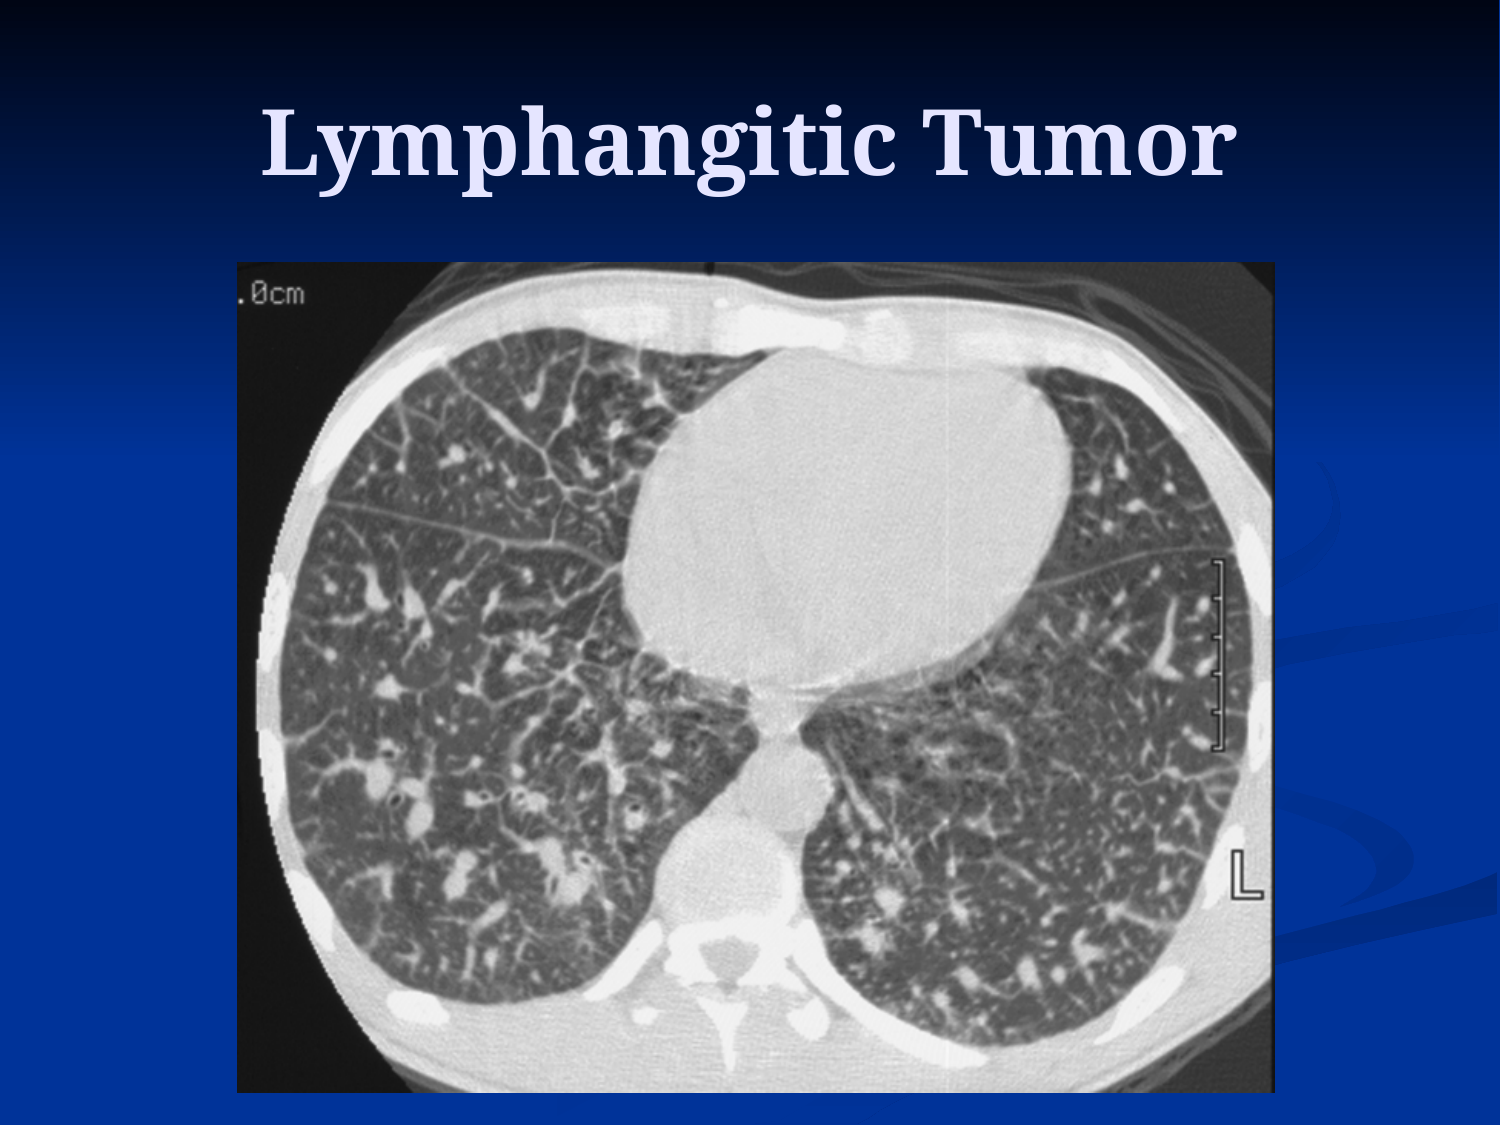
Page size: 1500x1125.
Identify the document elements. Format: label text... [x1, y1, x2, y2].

title Lymphangitic Tumor [74, 44, 1426, 233]
picture [237, 262, 1276, 1093]
